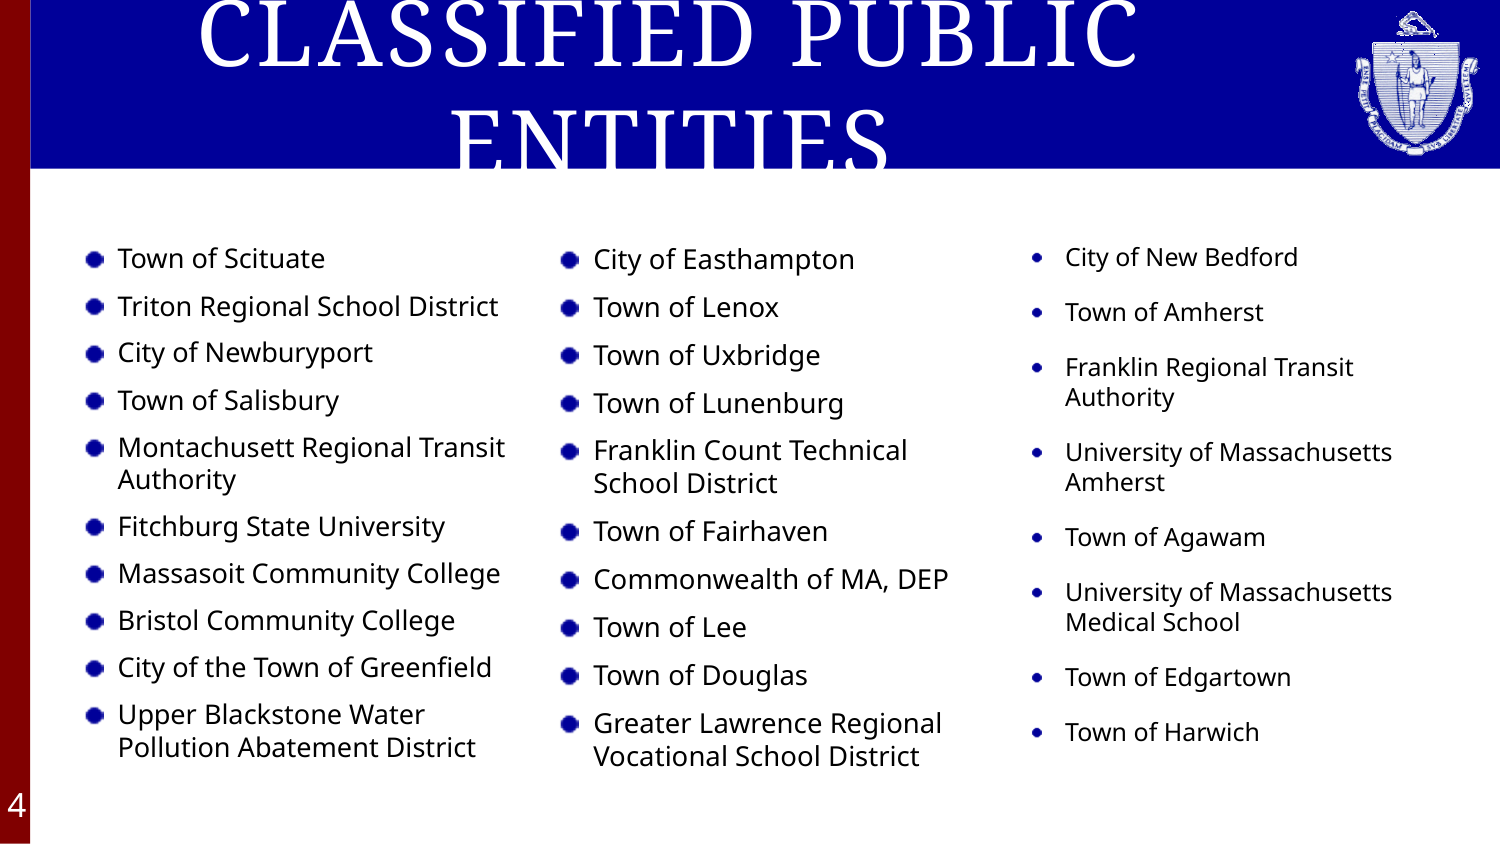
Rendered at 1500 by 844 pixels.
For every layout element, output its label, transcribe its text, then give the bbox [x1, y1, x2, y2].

picture [1027, 529, 1042, 544]
picture [552, 613, 579, 640]
picture [77, 607, 104, 633]
picture [1027, 304, 1042, 319]
picture [77, 701, 104, 727]
picture [552, 389, 579, 415]
picture [552, 437, 579, 463]
slide_number 4 [0, 784, 23, 830]
title Classified Public Entities [53, 14, 1288, 155]
picture [1027, 669, 1042, 684]
picture [552, 709, 579, 736]
picture [77, 339, 104, 366]
picture [552, 661, 579, 688]
picture [77, 512, 104, 539]
picture [1027, 249, 1042, 264]
text_box City of New Bedford Town of Amherst Franklin Regional Transit Authority University of Massachusetts Amherst Town of Agawam University of Massachusetts Medical School Town of Edgartown Town of Harwich [1012, 234, 1475, 785]
picture [77, 386, 104, 413]
picture [77, 292, 104, 318]
picture [77, 433, 104, 460]
picture [77, 654, 104, 680]
list Town of Scituate Triton Regional School District City of Newburyport Town of Salisbury Montachusett Regional Transit Authority Fitchburg State University Massasoit Community College Bristol Community College City of the Town of Greenfield Upper Blackstone Water Pollution Abatement District [62, 234, 525, 785]
picture [552, 341, 579, 367]
picture [77, 245, 104, 271]
picture [552, 245, 579, 272]
picture [77, 559, 104, 586]
picture [552, 565, 579, 592]
picture [1350, 9, 1488, 160]
picture [1027, 584, 1042, 599]
picture [1027, 724, 1042, 739]
picture [1027, 359, 1042, 374]
picture [1027, 444, 1042, 459]
list City of Easthampton Town of Lenox Town of Uxbridge Town of Lunenburg Franklin Count Technical School District Town of Fairhaven Commonwealth of MA, DEP Town of Lee Town of Douglas Greater Lawrence Regional Vocational School District [537, 234, 1000, 785]
picture [552, 293, 579, 320]
picture [552, 517, 579, 544]
